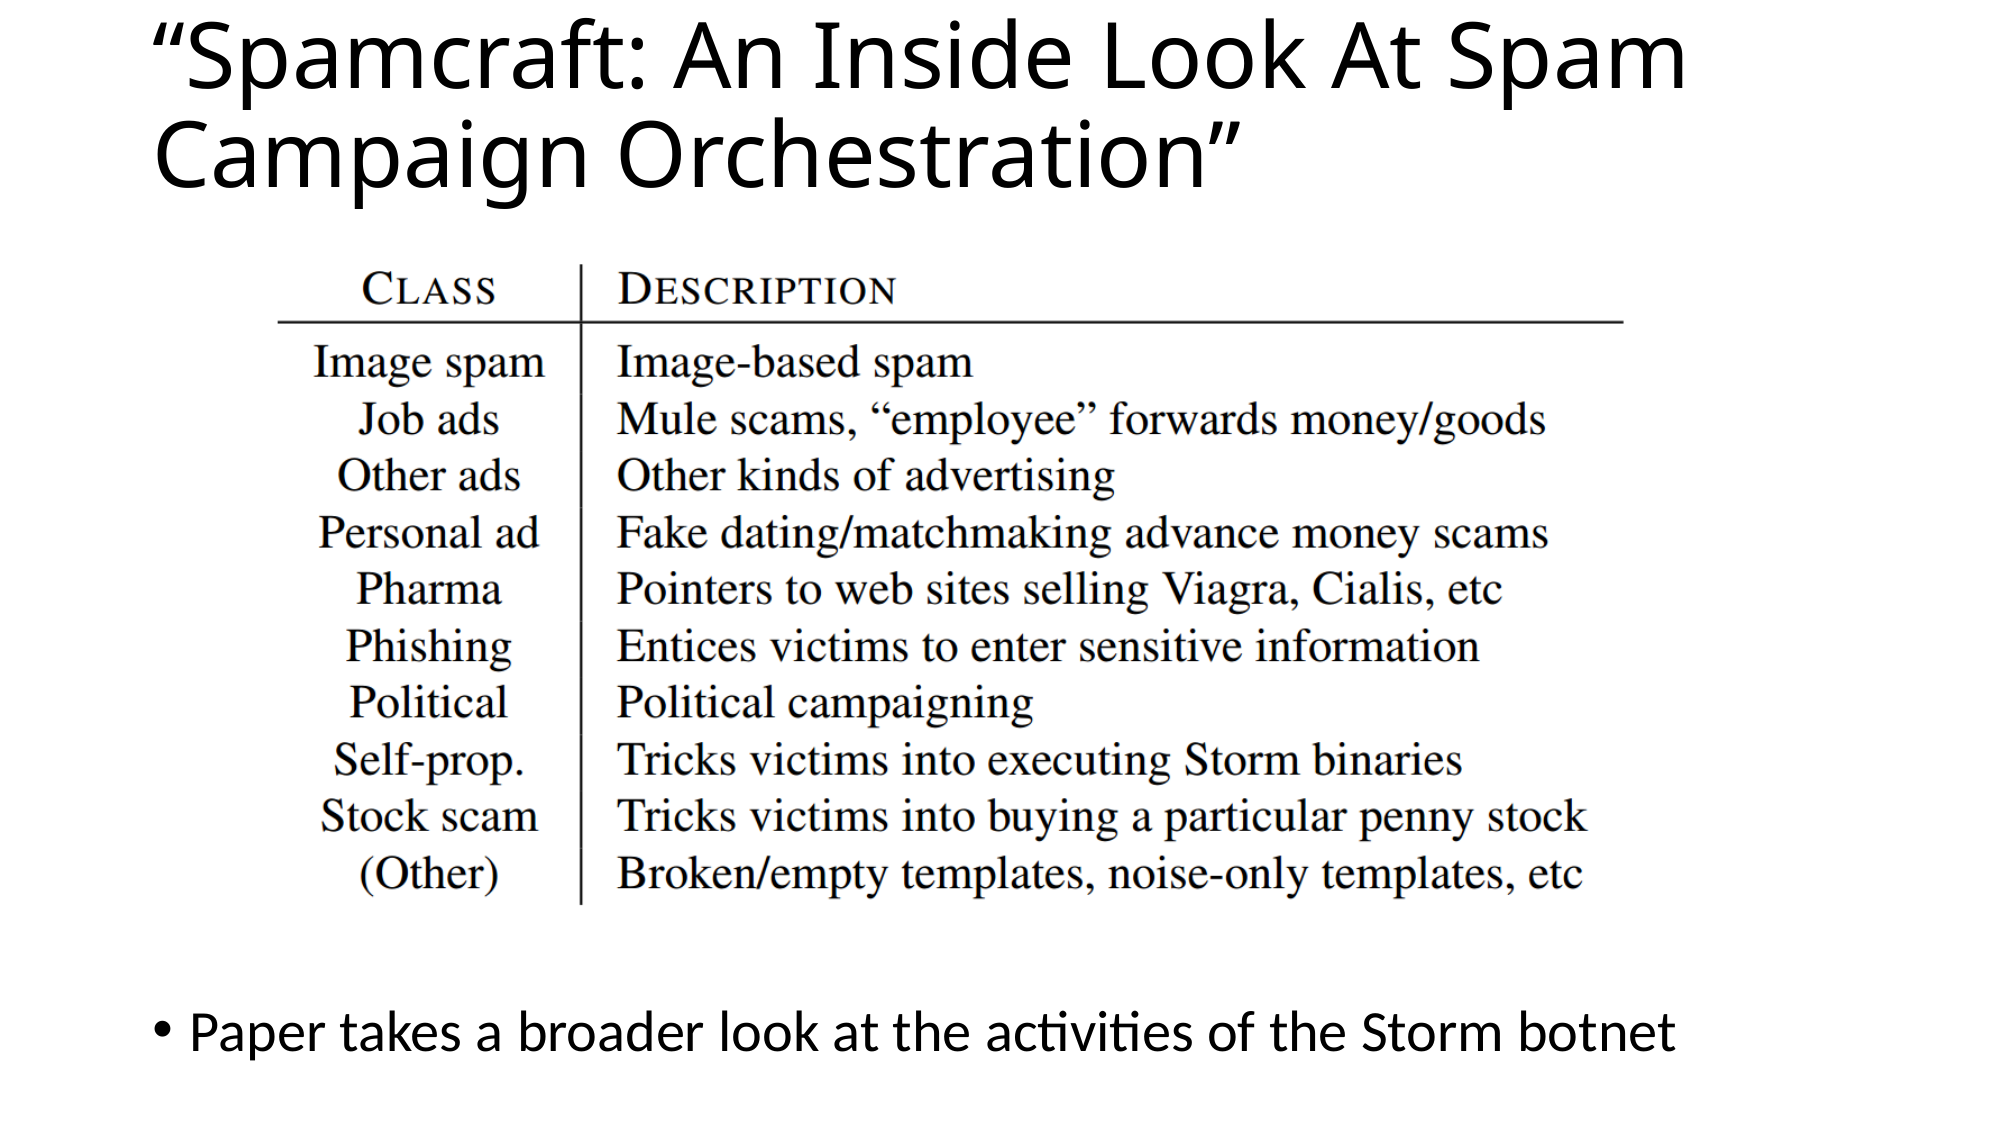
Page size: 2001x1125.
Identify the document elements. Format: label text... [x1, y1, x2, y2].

title “Spamcraft: An Inside Look At Spam Campaign Orchestration” [137, 0, 1863, 217]
text_box Paper takes a broader look at the activities of the Storm botnet [137, 957, 1863, 1108]
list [271, 261, 1636, 913]
